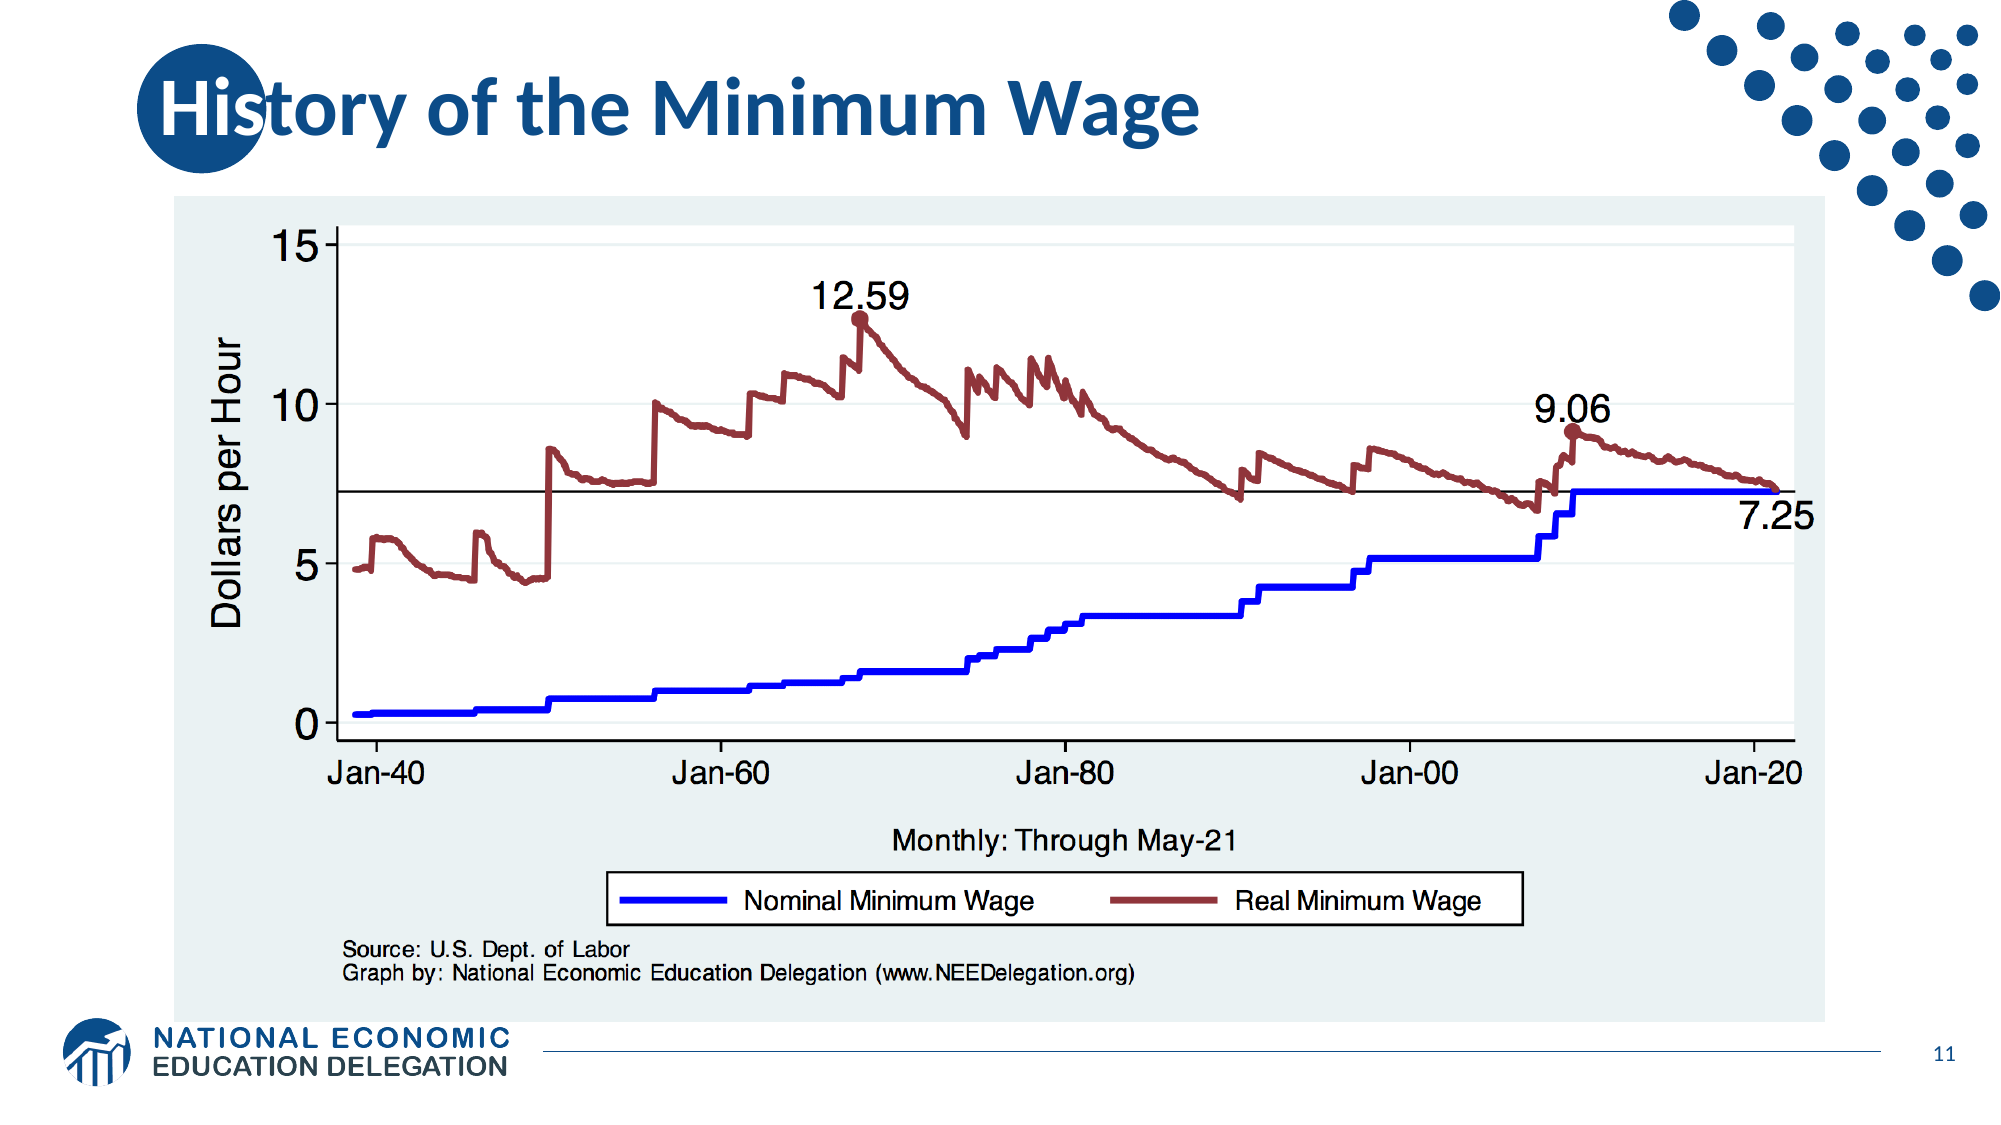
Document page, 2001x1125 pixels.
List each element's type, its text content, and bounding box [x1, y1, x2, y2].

slide_number 11 [1521, 1022, 1972, 1082]
picture [55, 196, 1825, 1091]
title History of the Minimum Wage [144, 0, 1870, 218]
